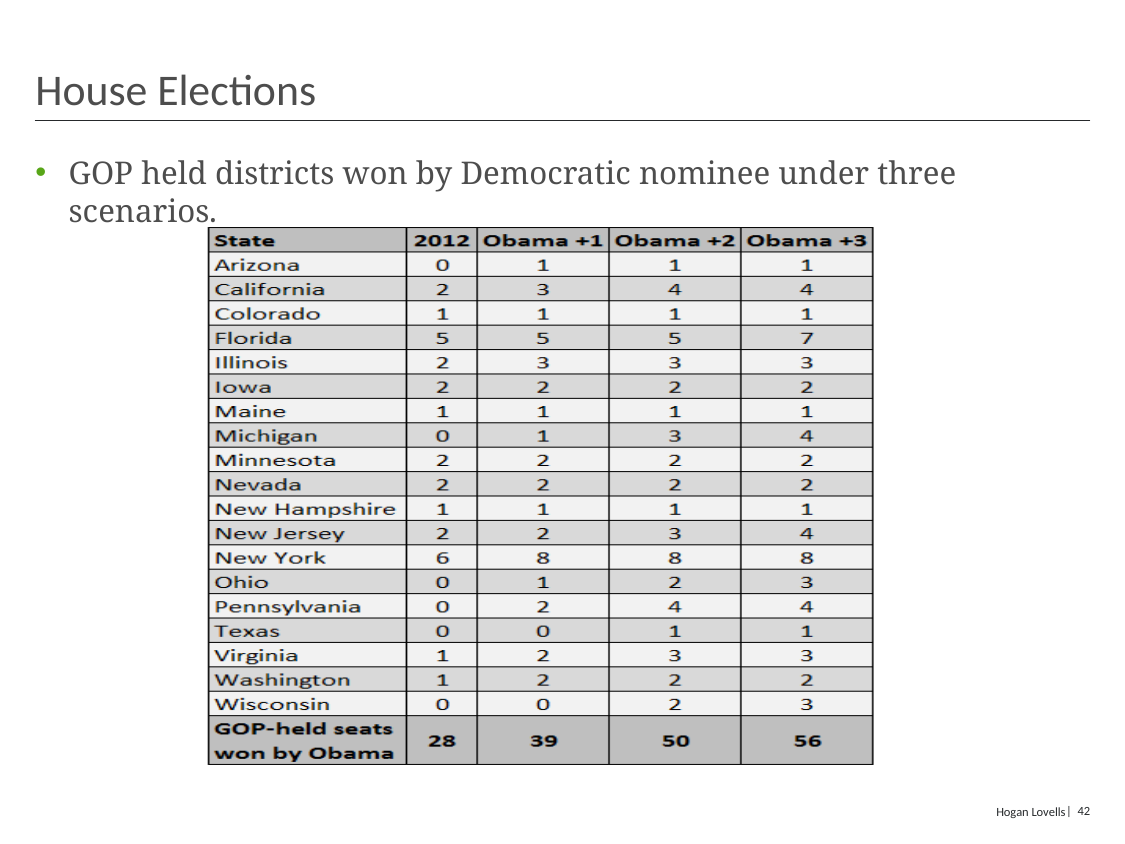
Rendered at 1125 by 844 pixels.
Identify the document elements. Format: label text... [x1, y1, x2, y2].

picture [204, 224, 876, 767]
slide_number | 42 [1065, 795, 1106, 826]
footer Hogan Lovells [709, 795, 1066, 829]
list GOP held districts won by Democratic nominee under three scenarios. [34, 147, 1091, 795]
title House Elections [34, 46, 1091, 121]
